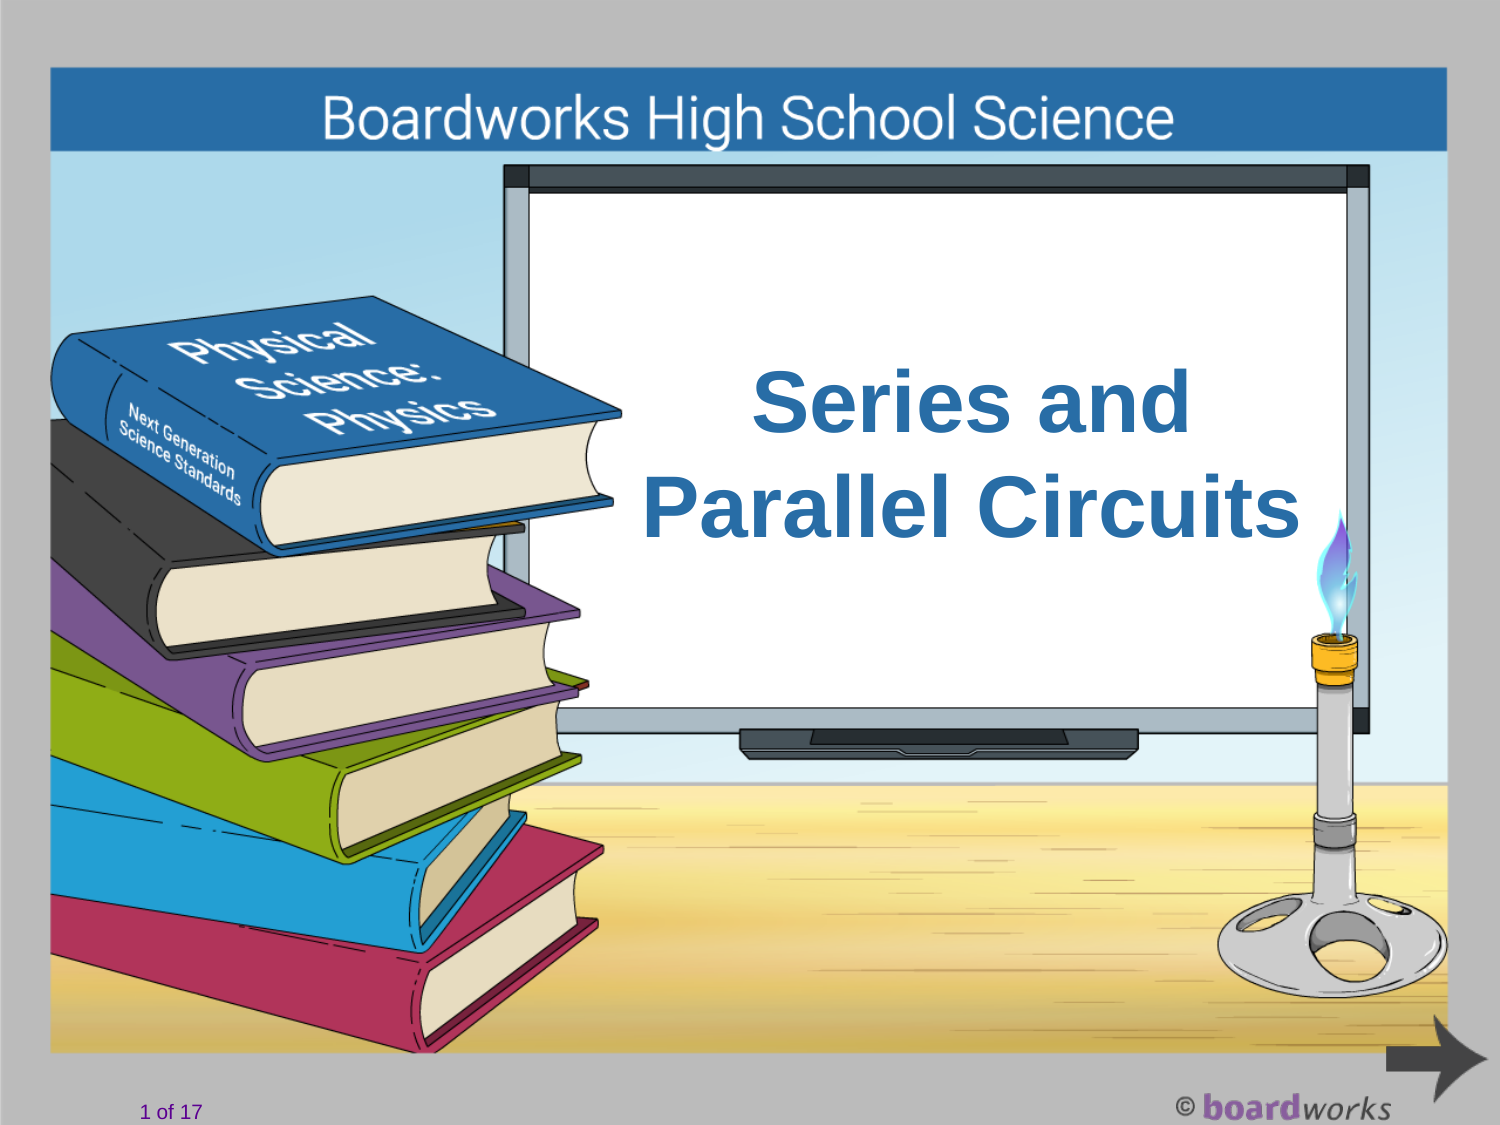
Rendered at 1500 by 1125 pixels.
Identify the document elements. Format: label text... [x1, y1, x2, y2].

picture [0, 0, 1500, 1125]
title Series and Parallel Circuits [596, 194, 1349, 706]
